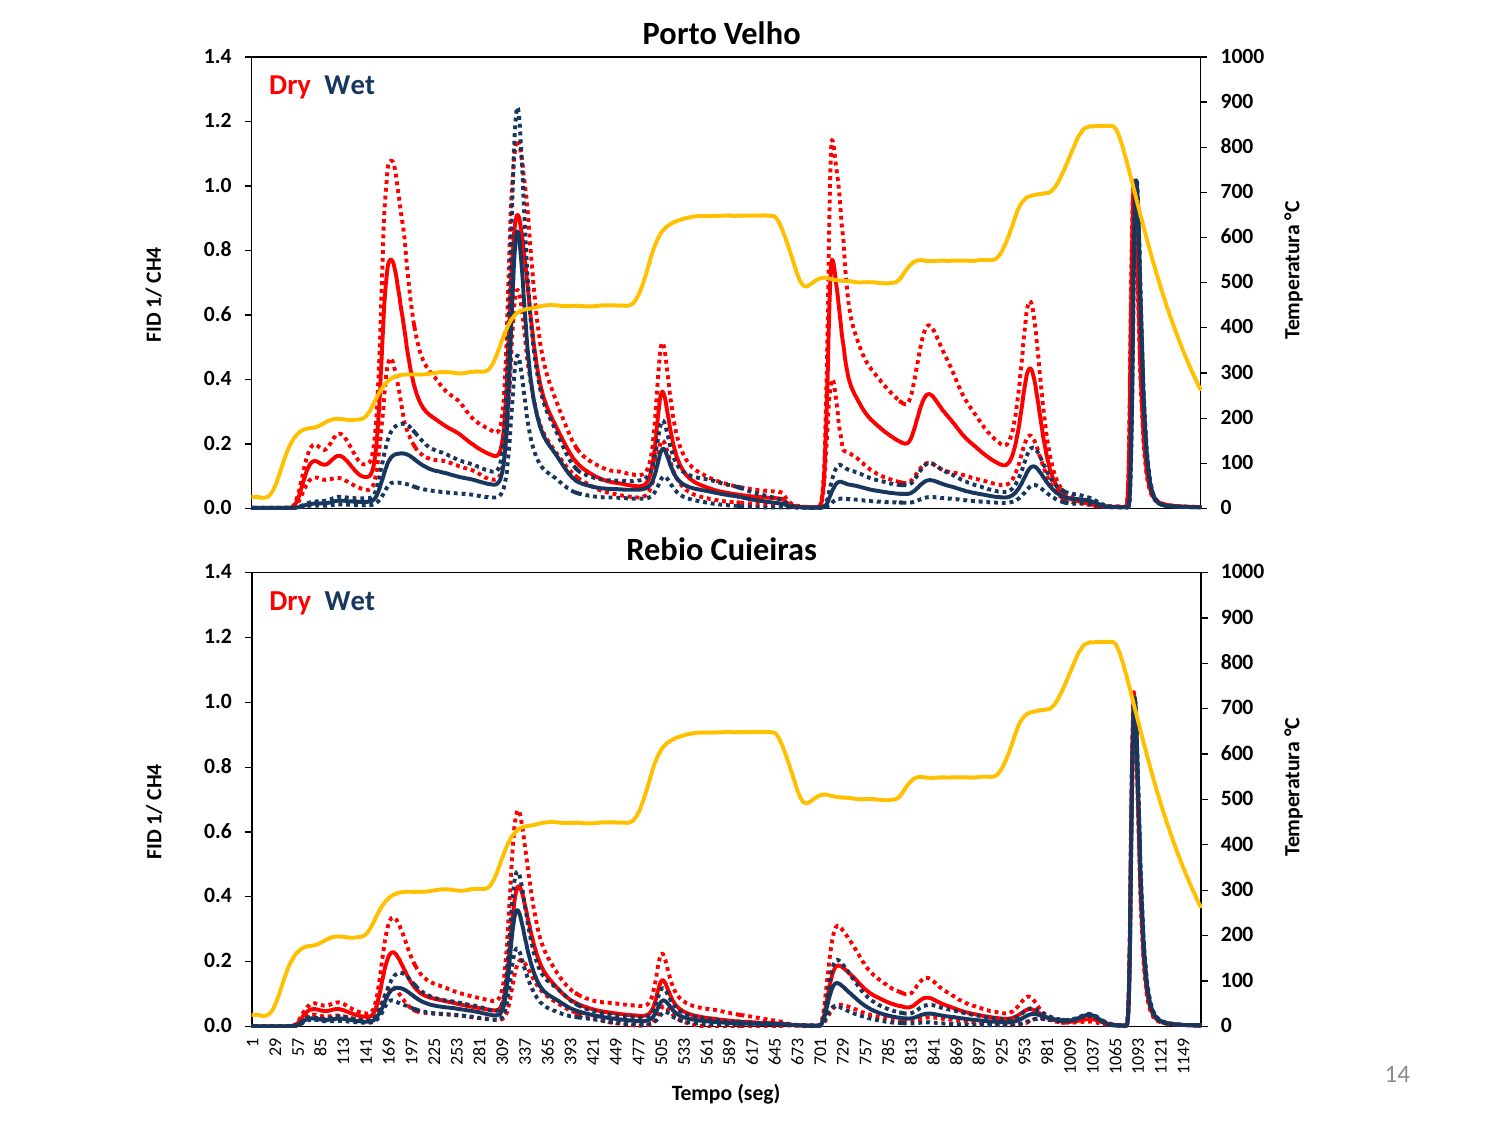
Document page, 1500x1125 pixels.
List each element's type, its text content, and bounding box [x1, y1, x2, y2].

slide_number 14 [1312, 1042, 1425, 1103]
picture [135, 0, 1308, 1110]
